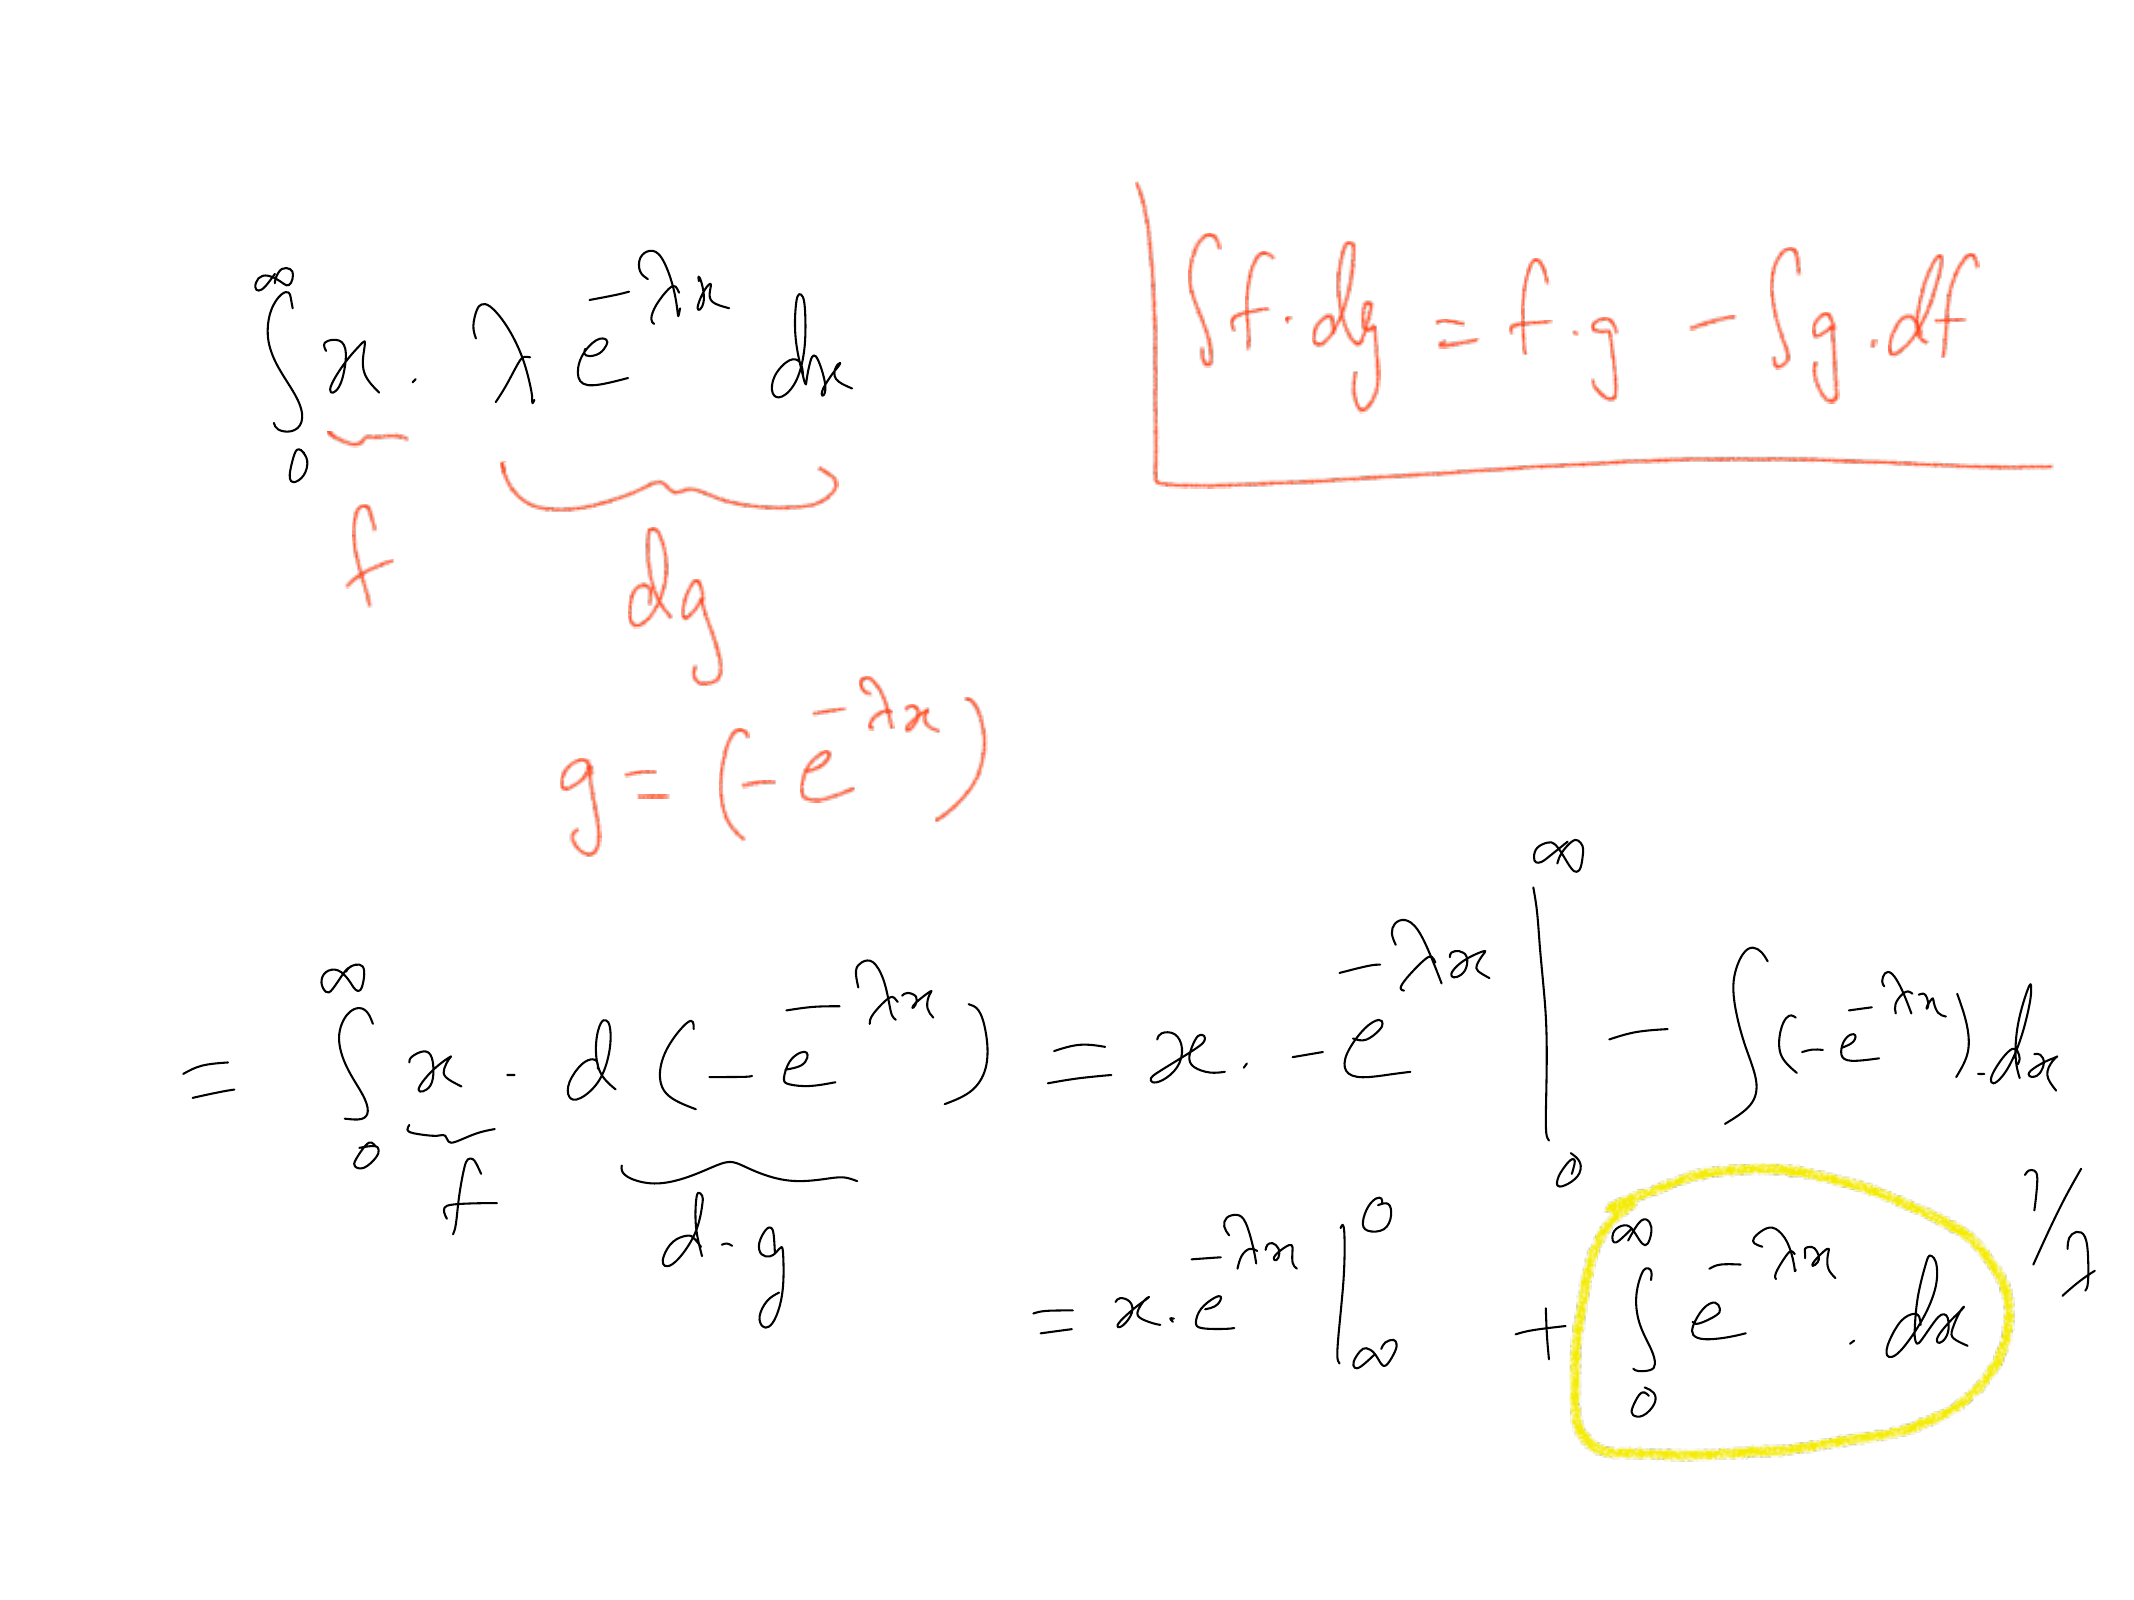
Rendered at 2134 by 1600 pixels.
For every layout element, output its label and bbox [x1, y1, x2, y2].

text_box [183, 180, 2095, 1465]
